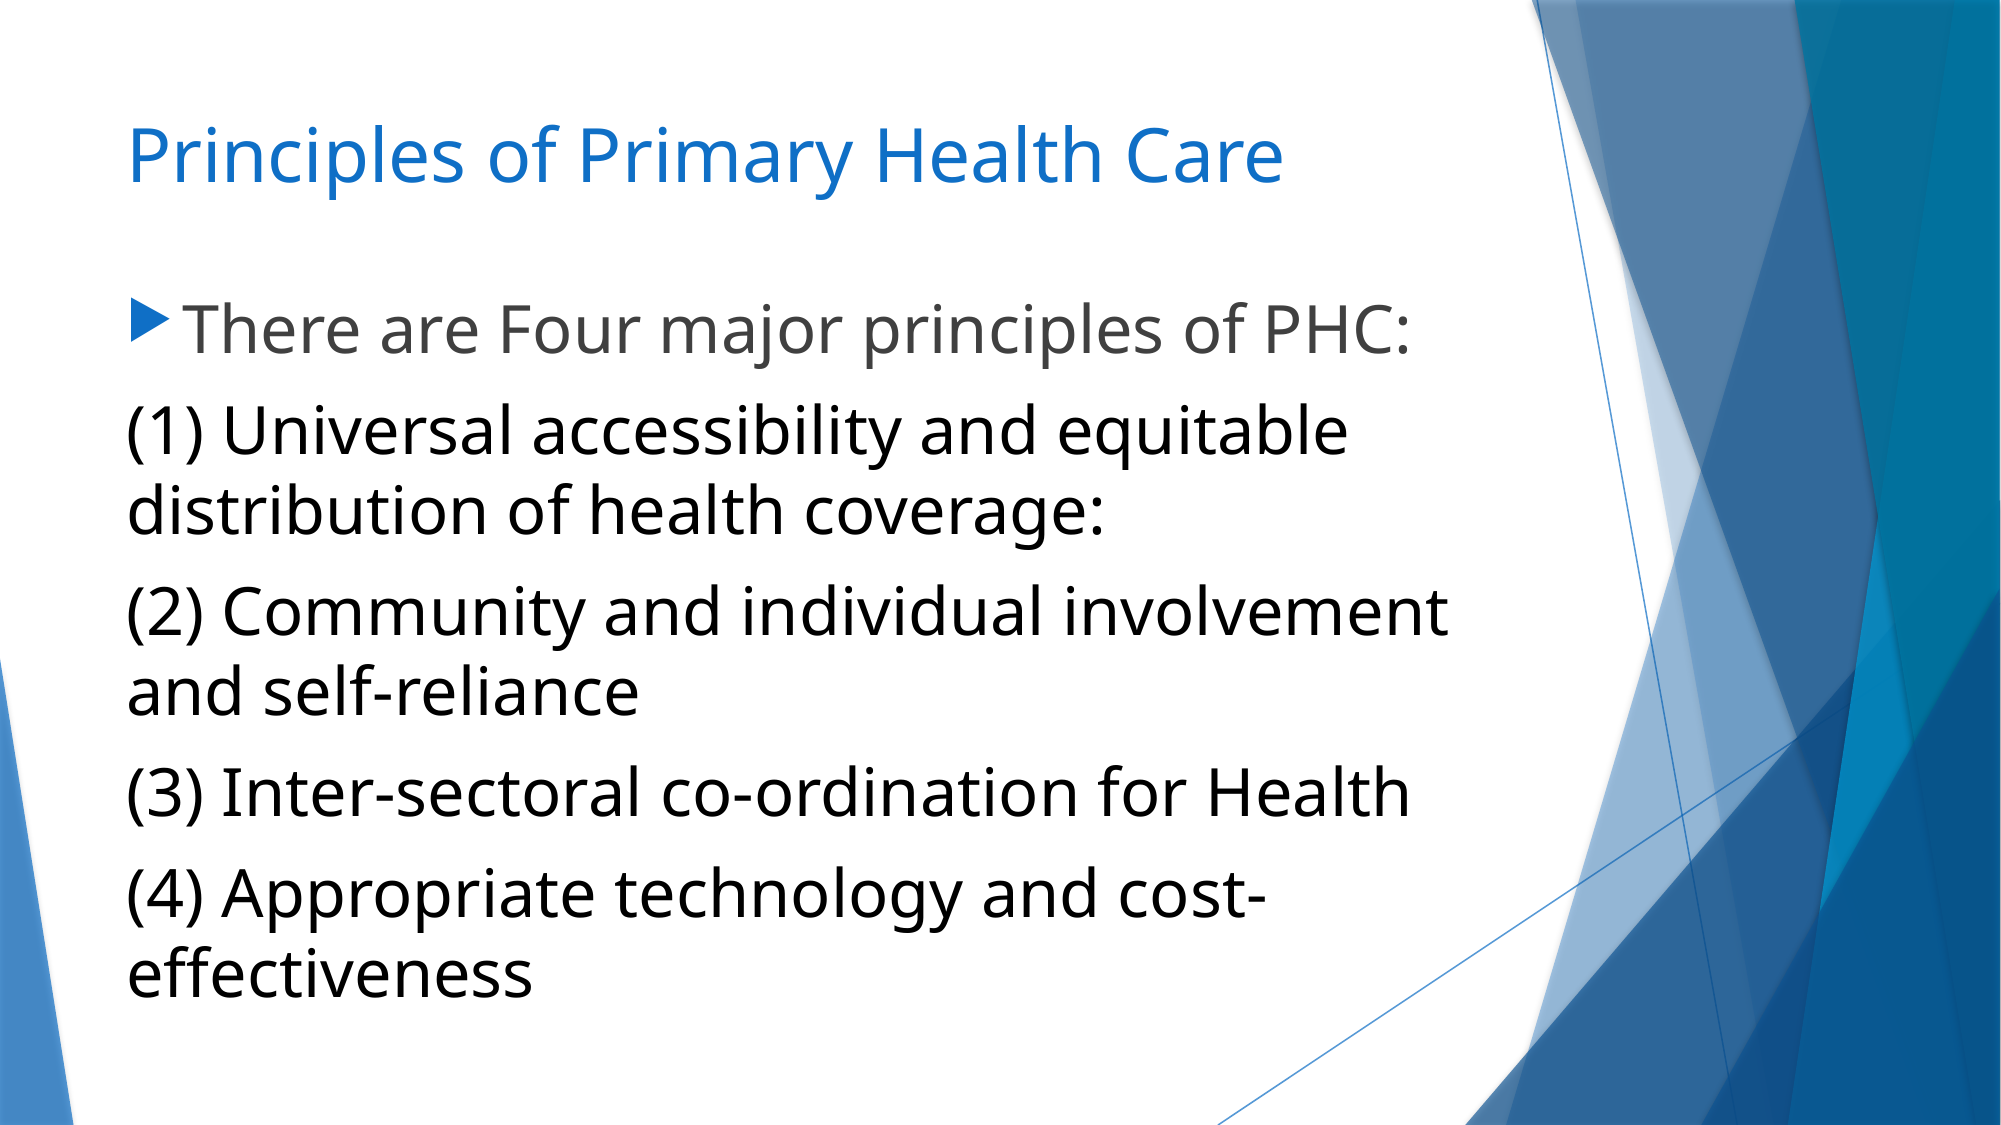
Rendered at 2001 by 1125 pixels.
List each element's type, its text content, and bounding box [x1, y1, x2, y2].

list There are Four major principles of PHC: (1) Universal accessibility and equitable distribution of health coverage: (2) Community and individual involvement and self-reliance (3) Inter-sectoral co-ordination for Health (4) Appropriate technology and cost-effectiveness [111, 279, 1522, 1062]
title Principles of Primary Health Care [111, 99, 1522, 279]
